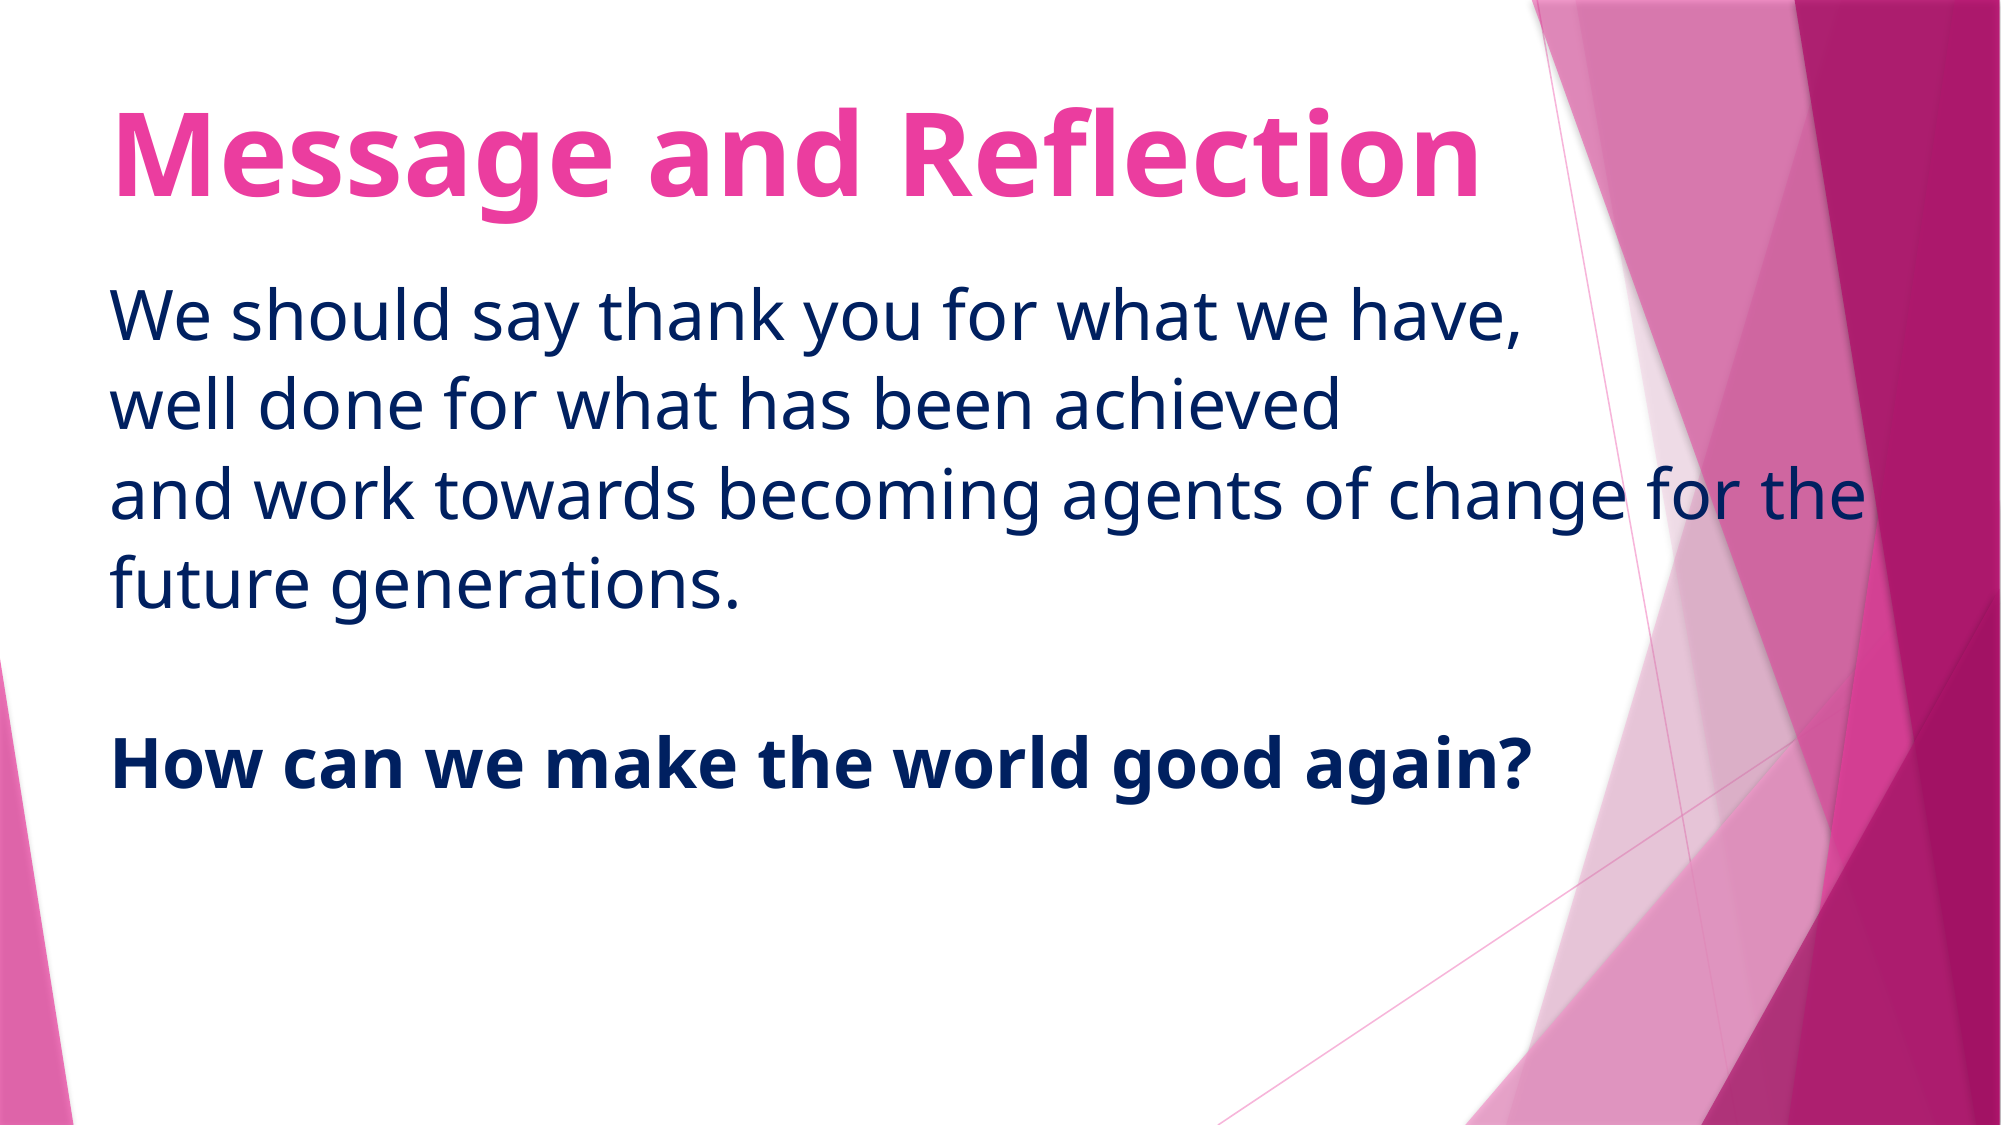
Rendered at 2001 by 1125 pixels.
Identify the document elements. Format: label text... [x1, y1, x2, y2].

title Message and Reflection We should say thank you for what we have, well done for what has been achieved and work towards becoming agents of change for the future generations. How can we make the world good again? [94, 59, 1906, 897]
